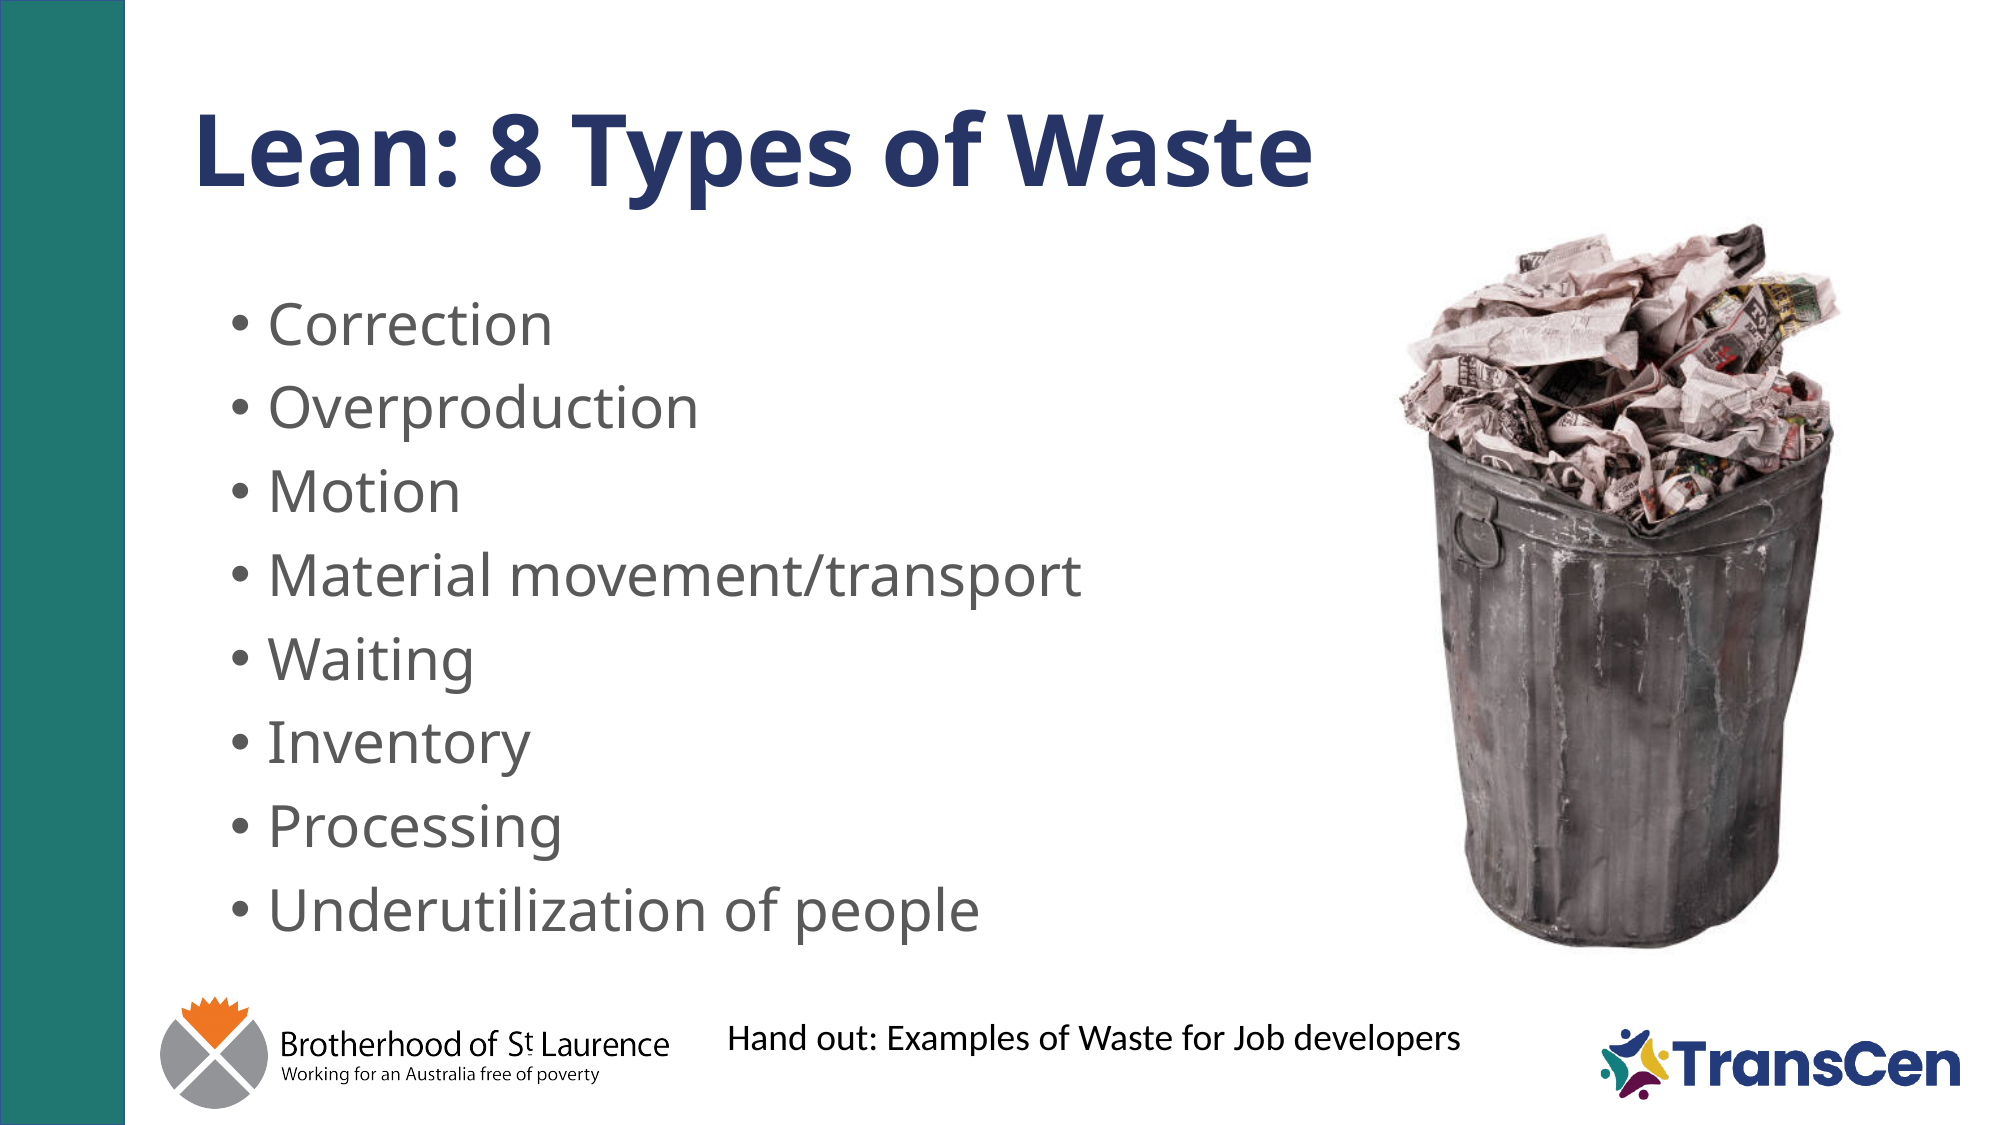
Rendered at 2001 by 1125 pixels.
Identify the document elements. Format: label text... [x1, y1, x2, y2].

picture [160, 996, 669, 1110]
picture [1372, 196, 1873, 976]
title Lean: 8 Types of Waste [176, 45, 1902, 263]
text_box Hand out: Examples of Waste for Job developers [712, 1005, 1543, 1066]
list Correction Overproduction Motion Material movement/transport Waiting Inventory Processing Underutilization of people [215, 287, 1680, 1088]
